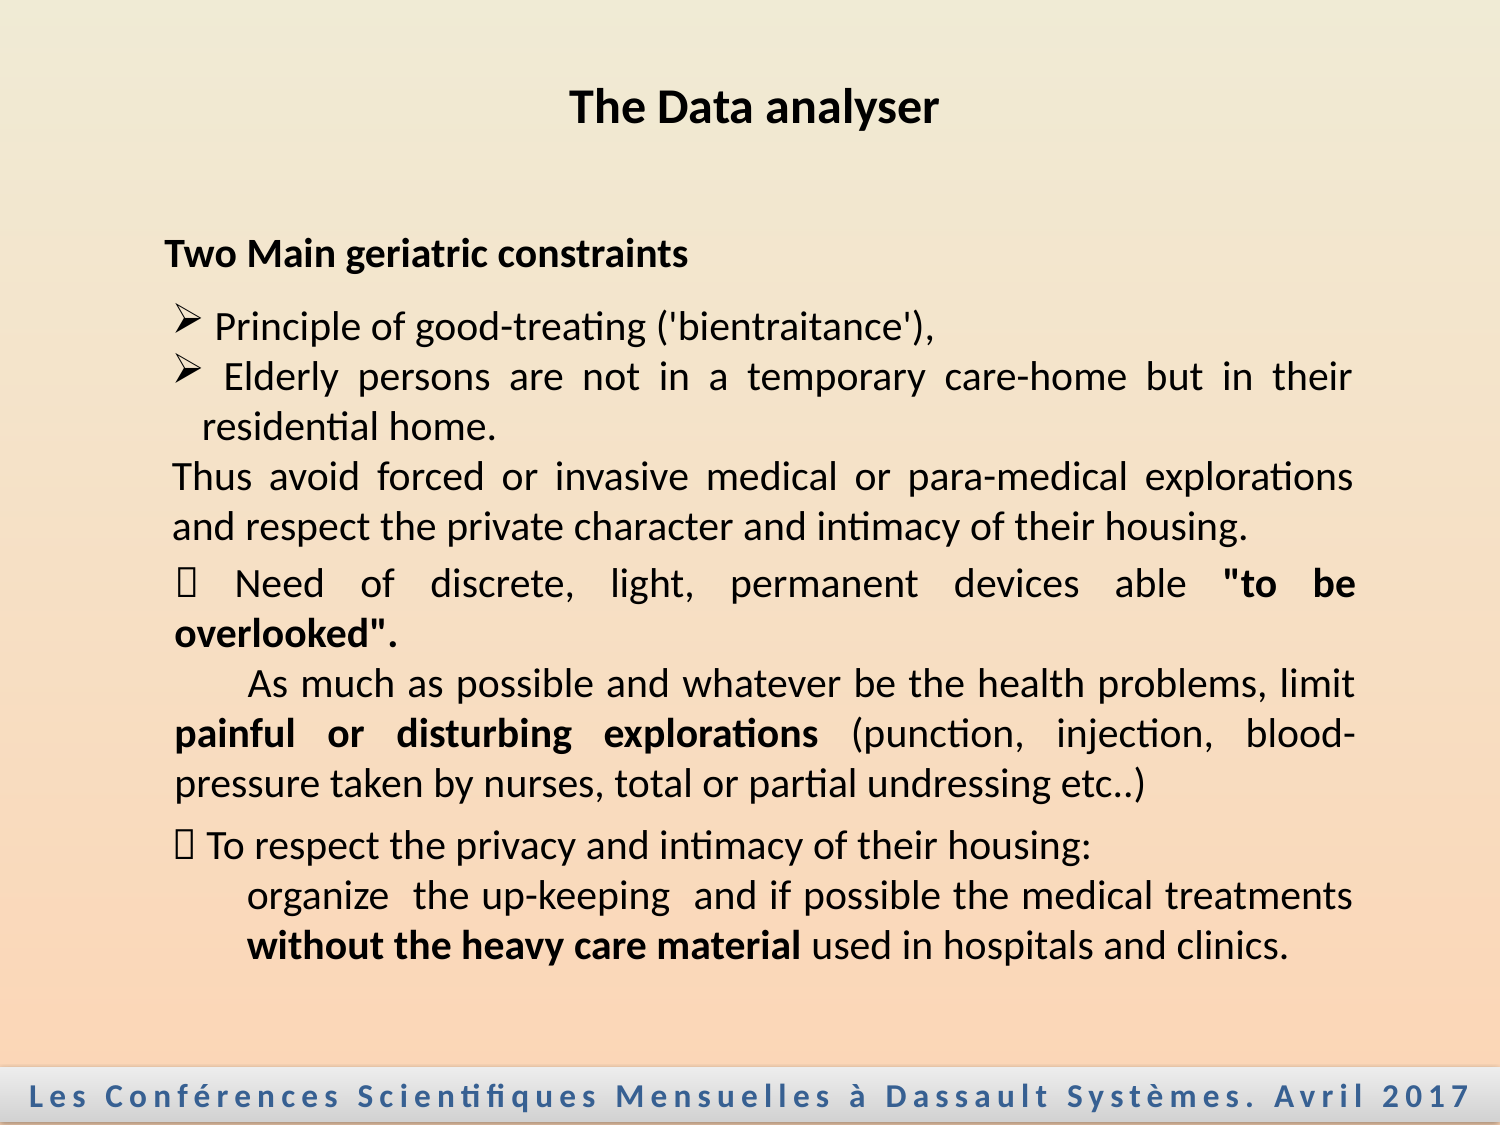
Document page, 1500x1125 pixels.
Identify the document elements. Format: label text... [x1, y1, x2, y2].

text_box  To respect the privacy and intimacy of their housing: organize the up-keeping and if possible the medical treatments without the heavy care material used in hospitals and clinics. [157, 810, 1369, 976]
text_box The Data analyser Two Main geriatric constraints [149, 35, 1361, 284]
text_box  Need of discrete, light, permanent devices able "to be overlooked". As much as possible and whatever be the health problems, limit painful or disturbing explorations (punction, injection, blood-pressure taken by nurses, total or partial undressing etc..) [159, 548, 1371, 814]
text_box Principle of good-treating ('bientraitance'), Elderly persons are not in a temporary care-home but in their residential home. Thus avoid forced or invasive medical or para-medical explorations and respect the private character and intimacy of their housing. [157, 291, 1369, 557]
